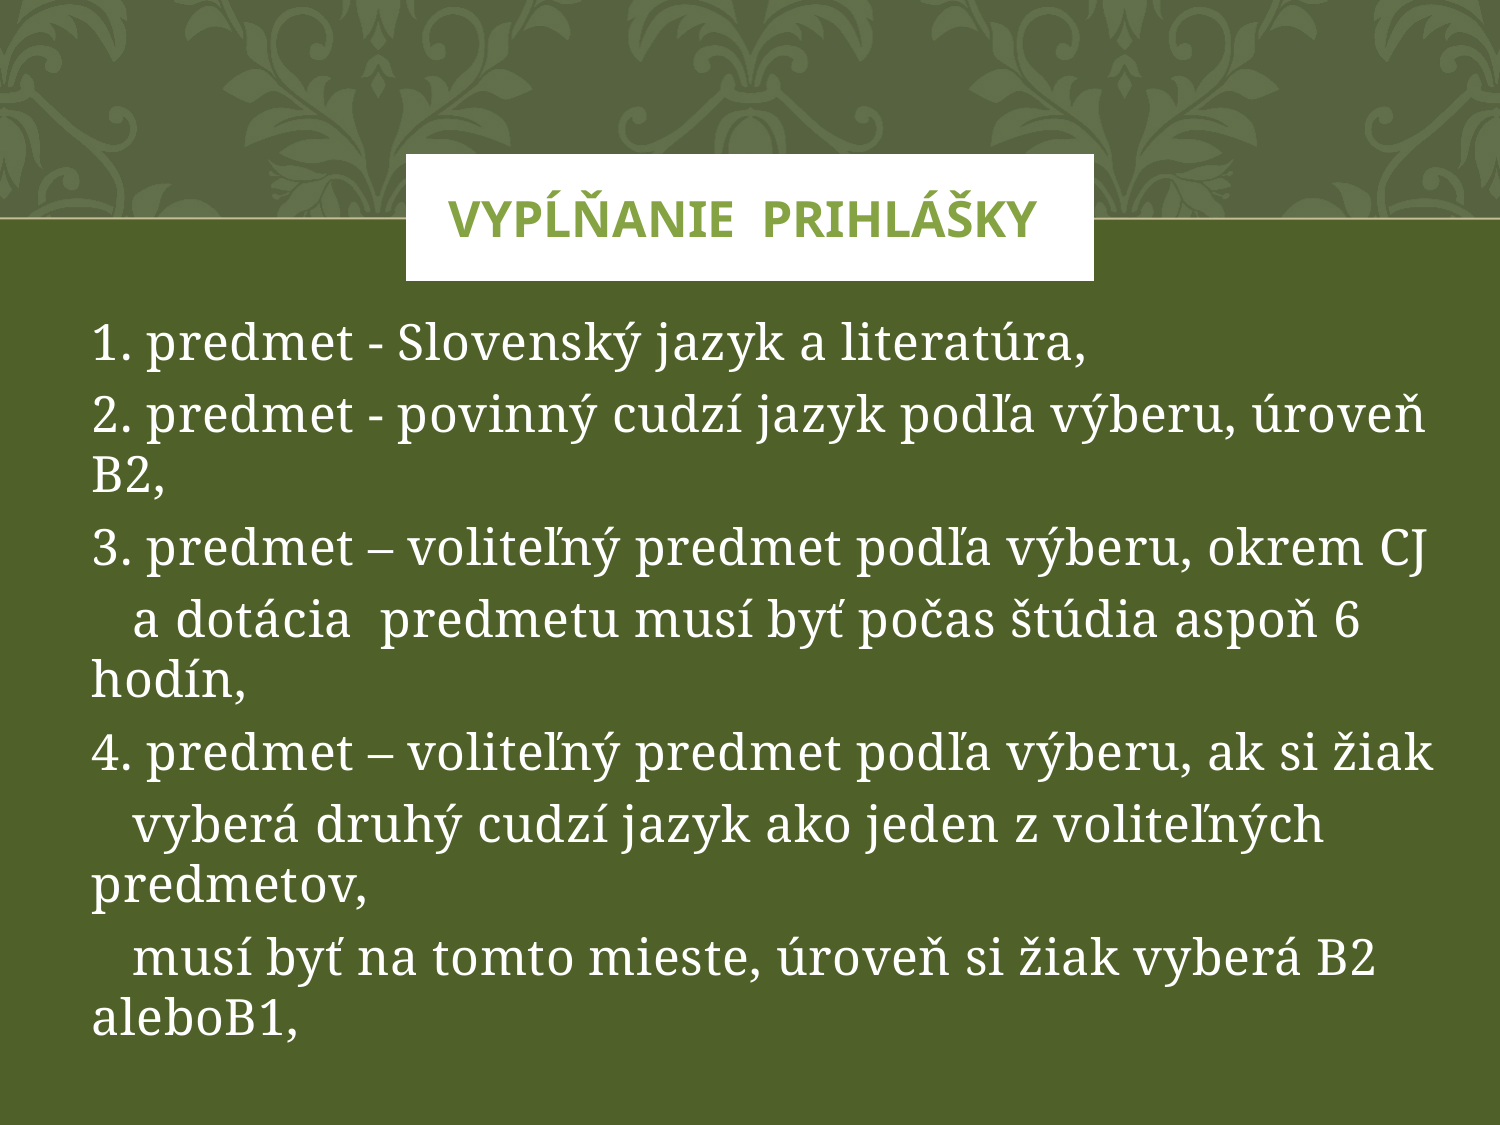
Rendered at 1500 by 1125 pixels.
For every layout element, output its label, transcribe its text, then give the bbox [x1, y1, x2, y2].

title Vypĺňanie prihlášky [406, 154, 1094, 281]
list 1. predmet - Slovenský jazyk a literatúra, 2. predmet - povinný cudzí jazyk podľa výberu, úroveň B2, 3. predmet – voliteľný predmet podľa výberu, okrem CJ a dotácia predmetu musí byť počas štúdia aspoň 6 hodín, 4. predmet – voliteľný predmet podľa výberu, ak si žiak vyberá druhý cudzí jazyk ako jeden z voliteľných predmetov, musí byť na tomto mieste, úroveň si žiak vyberá B2 aleboB1, 5. dobrovoľný predmet 6. dobrovoľný predmet [76, 302, 1483, 1125]
